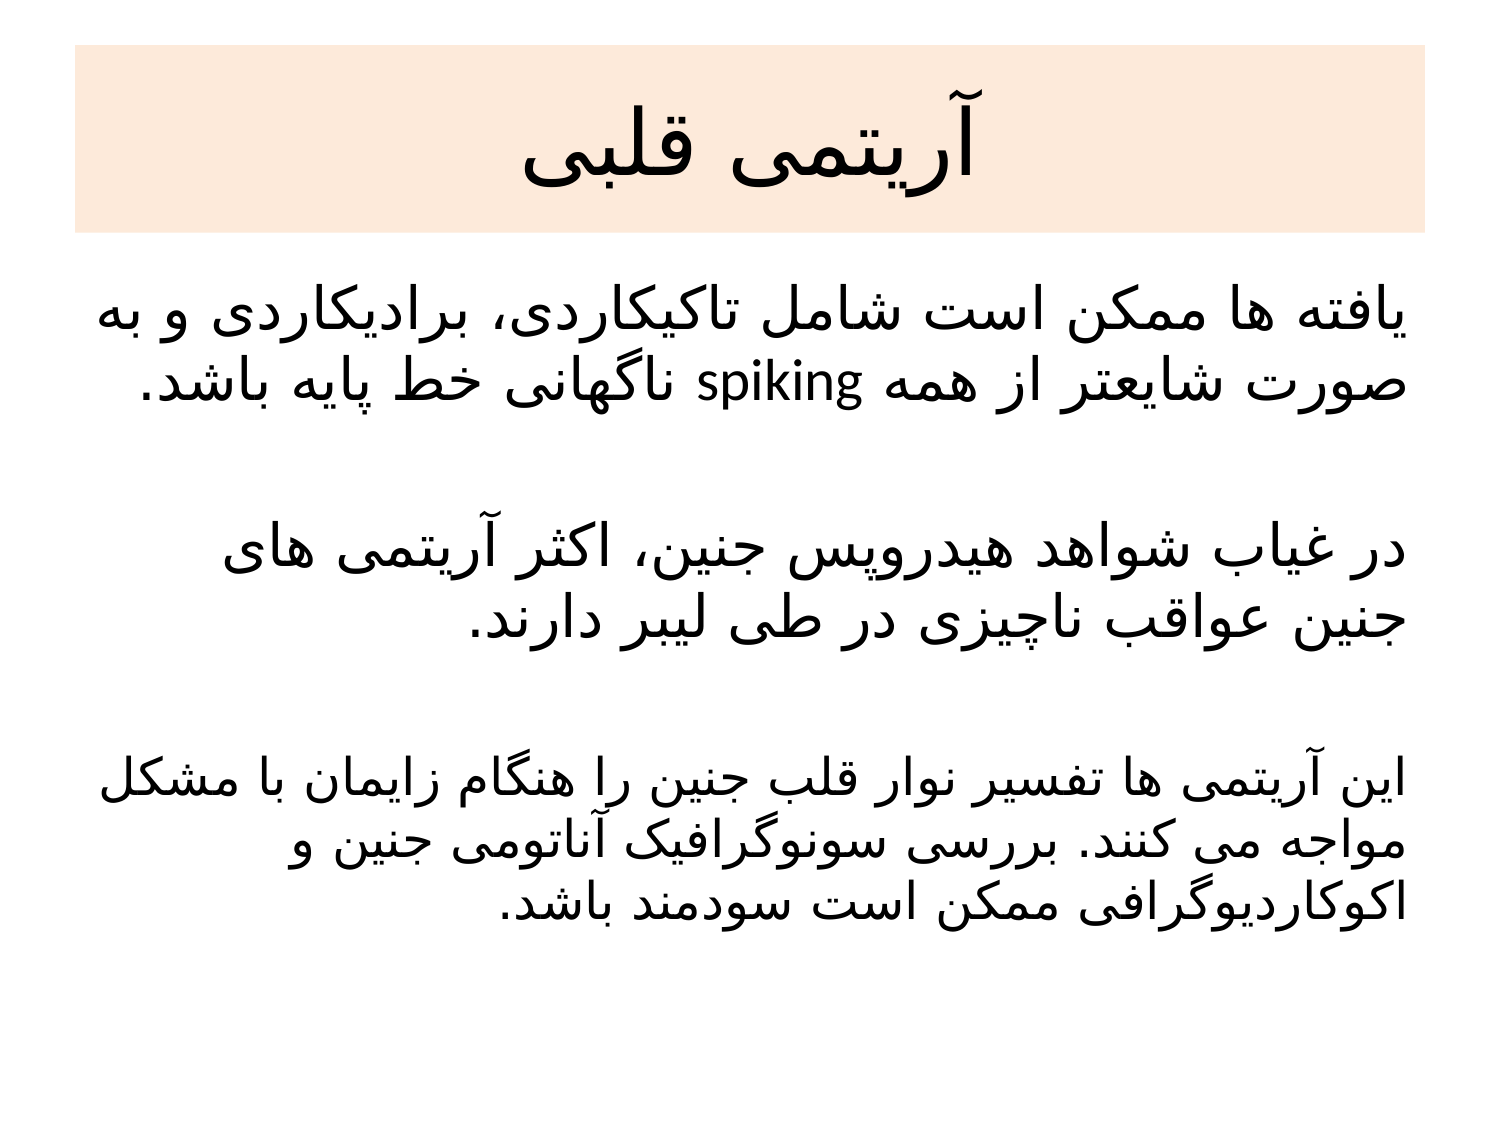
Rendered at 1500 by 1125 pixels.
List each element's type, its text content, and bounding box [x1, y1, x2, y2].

title آریتمی قلبی [75, 45, 1425, 233]
list یافته ها ممکن است شامل تاکیکاردی، برادیکاردی و به صورت شایعتر از همه spiking ناگهانی خط پایه باشد. در غیاب شواهد هیدروپس جنین، اکثر آریتمی های جنین عواقب ناچیزی در طی لیبر دارند. این آریتمی ها تفسیر نوار قلب جنین را هنگام زایمان با مشکل مواجه می کنند. بررسی سونوگرافیک آناتومی جنین و اکوکاردیوگرافی ممکن است سودمند باشد. [75, 262, 1425, 1005]
